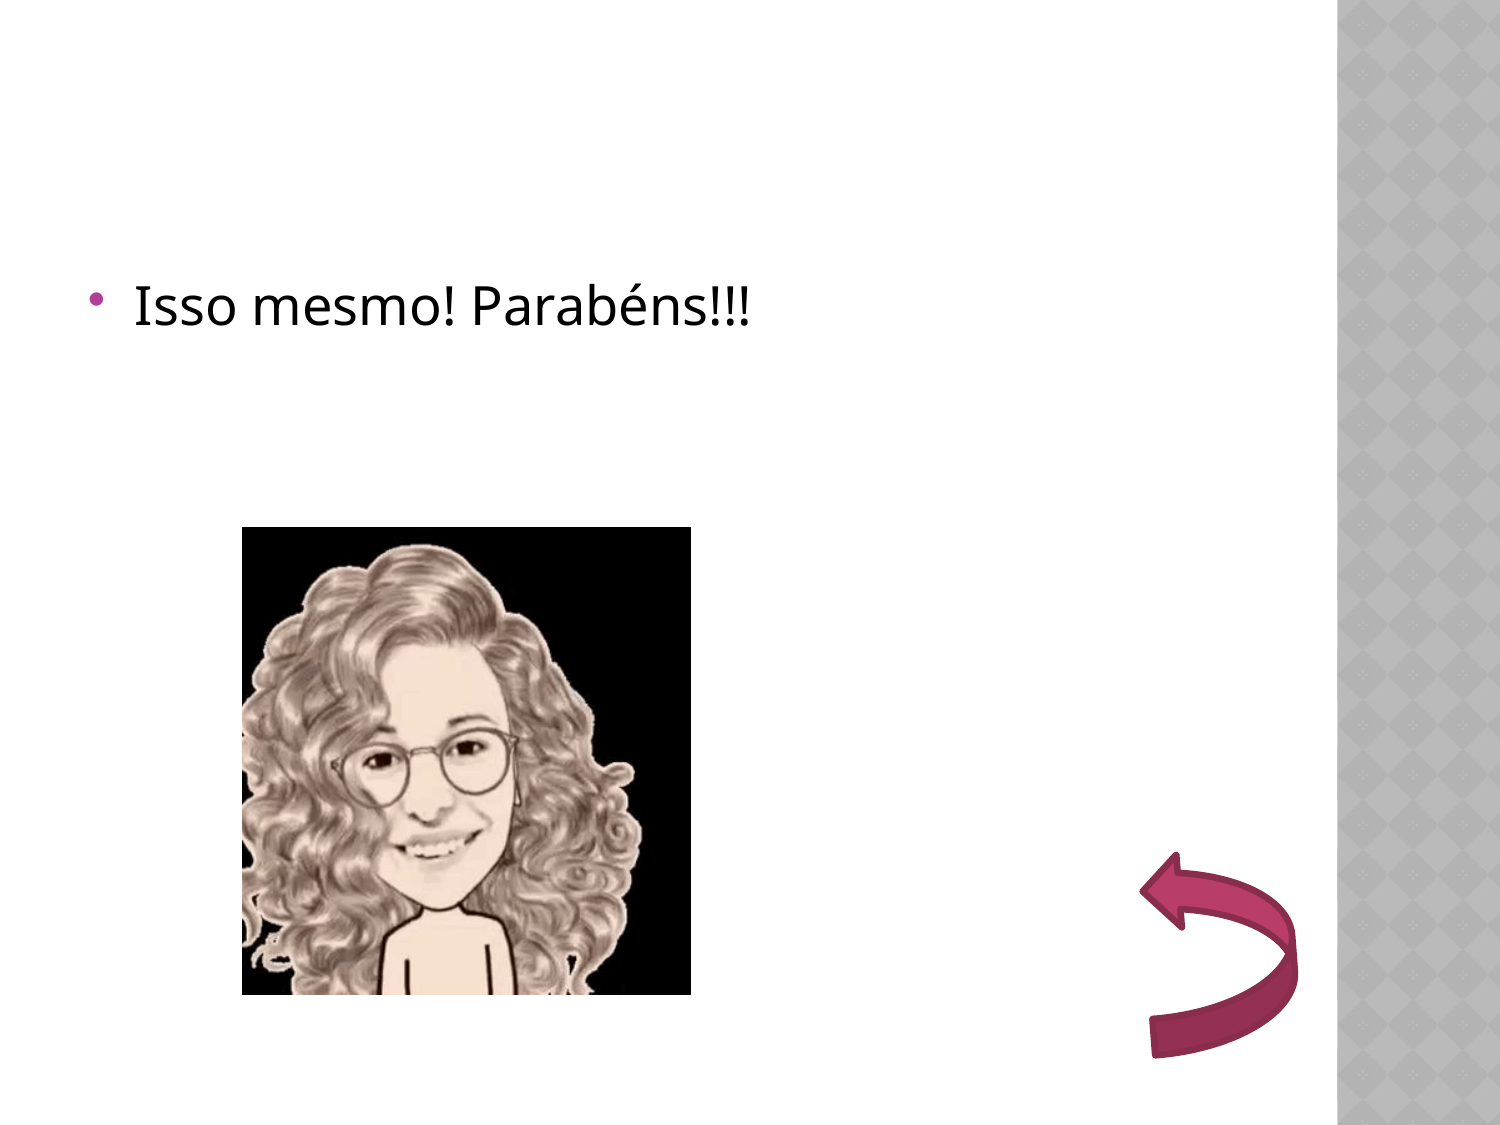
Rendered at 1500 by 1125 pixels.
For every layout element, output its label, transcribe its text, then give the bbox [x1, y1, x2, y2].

list Isso mesmo! Parabéns!!! [75, 264, 1263, 1059]
text_box [1139, 851, 1299, 1059]
picture [241, 526, 692, 996]
